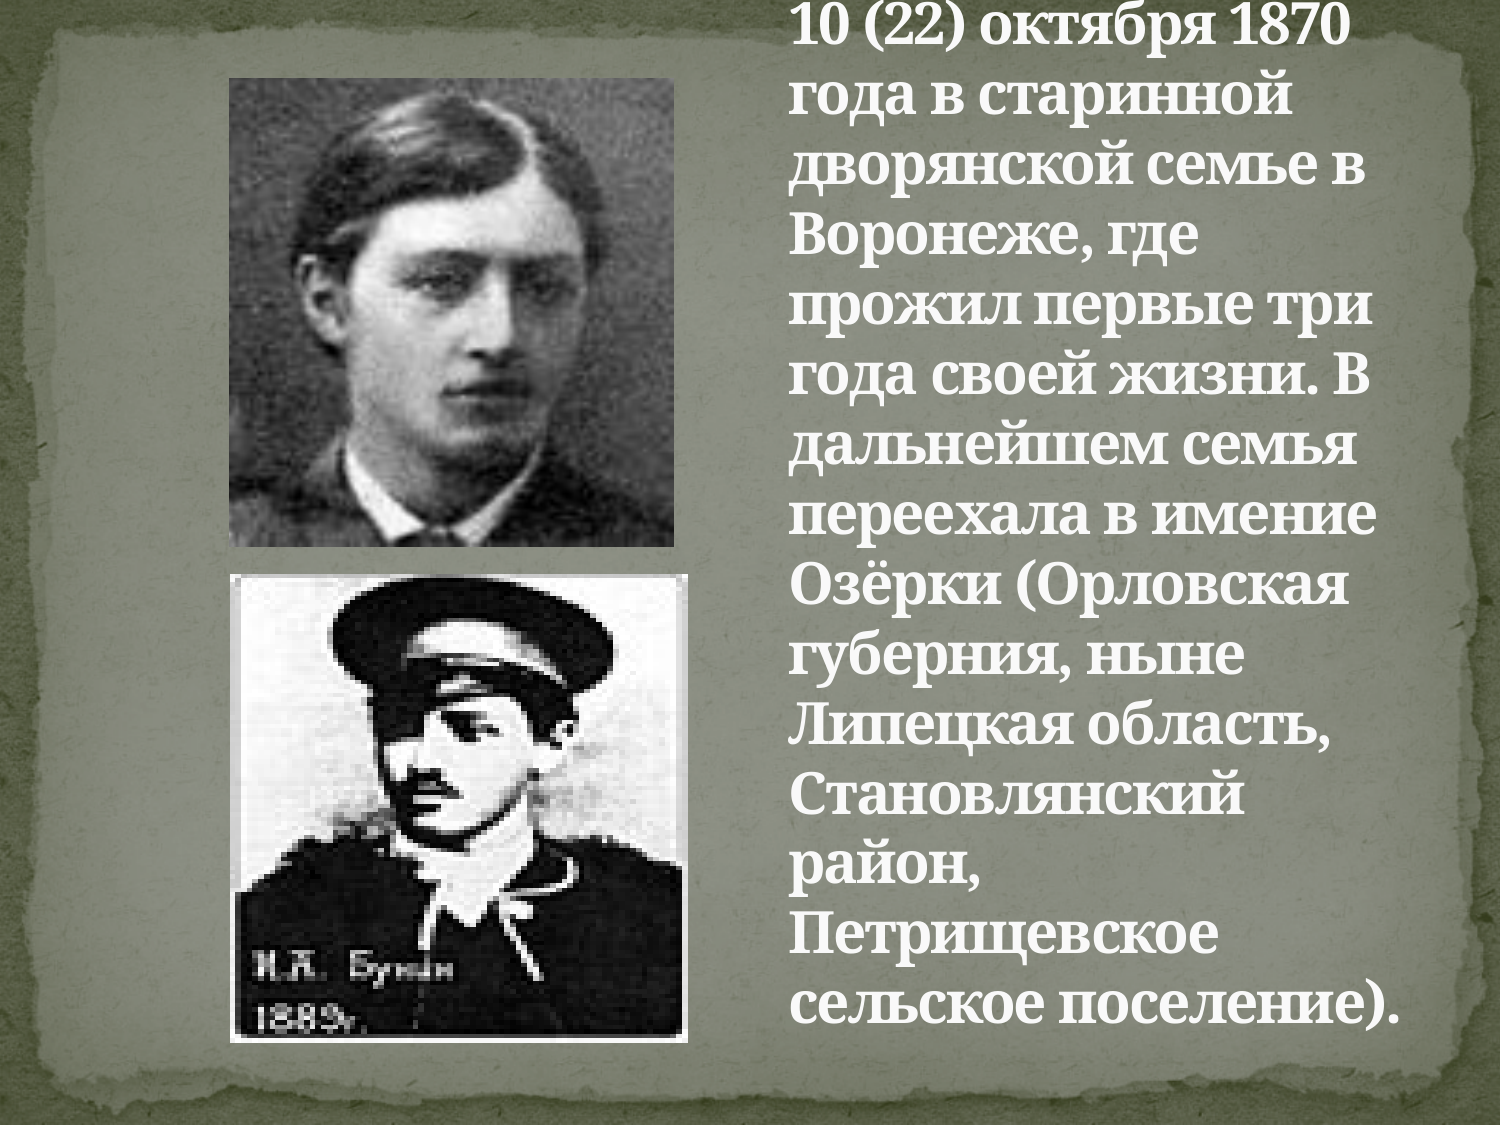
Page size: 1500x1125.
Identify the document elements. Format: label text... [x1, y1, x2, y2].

title Иван Бунин родился 10 (22) октября 1870 года в старинной дворянской семье в Воронеже, где прожил первые три года своей жизни. В дальнейшем семья переехала в имение Озёрки (Орловская губерния, ныне Липецкая область, Становлянский район, Петрищевское сельское поселение). [773, 42, 1437, 1044]
picture [230, 574, 688, 1043]
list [232, 81, 672, 544]
